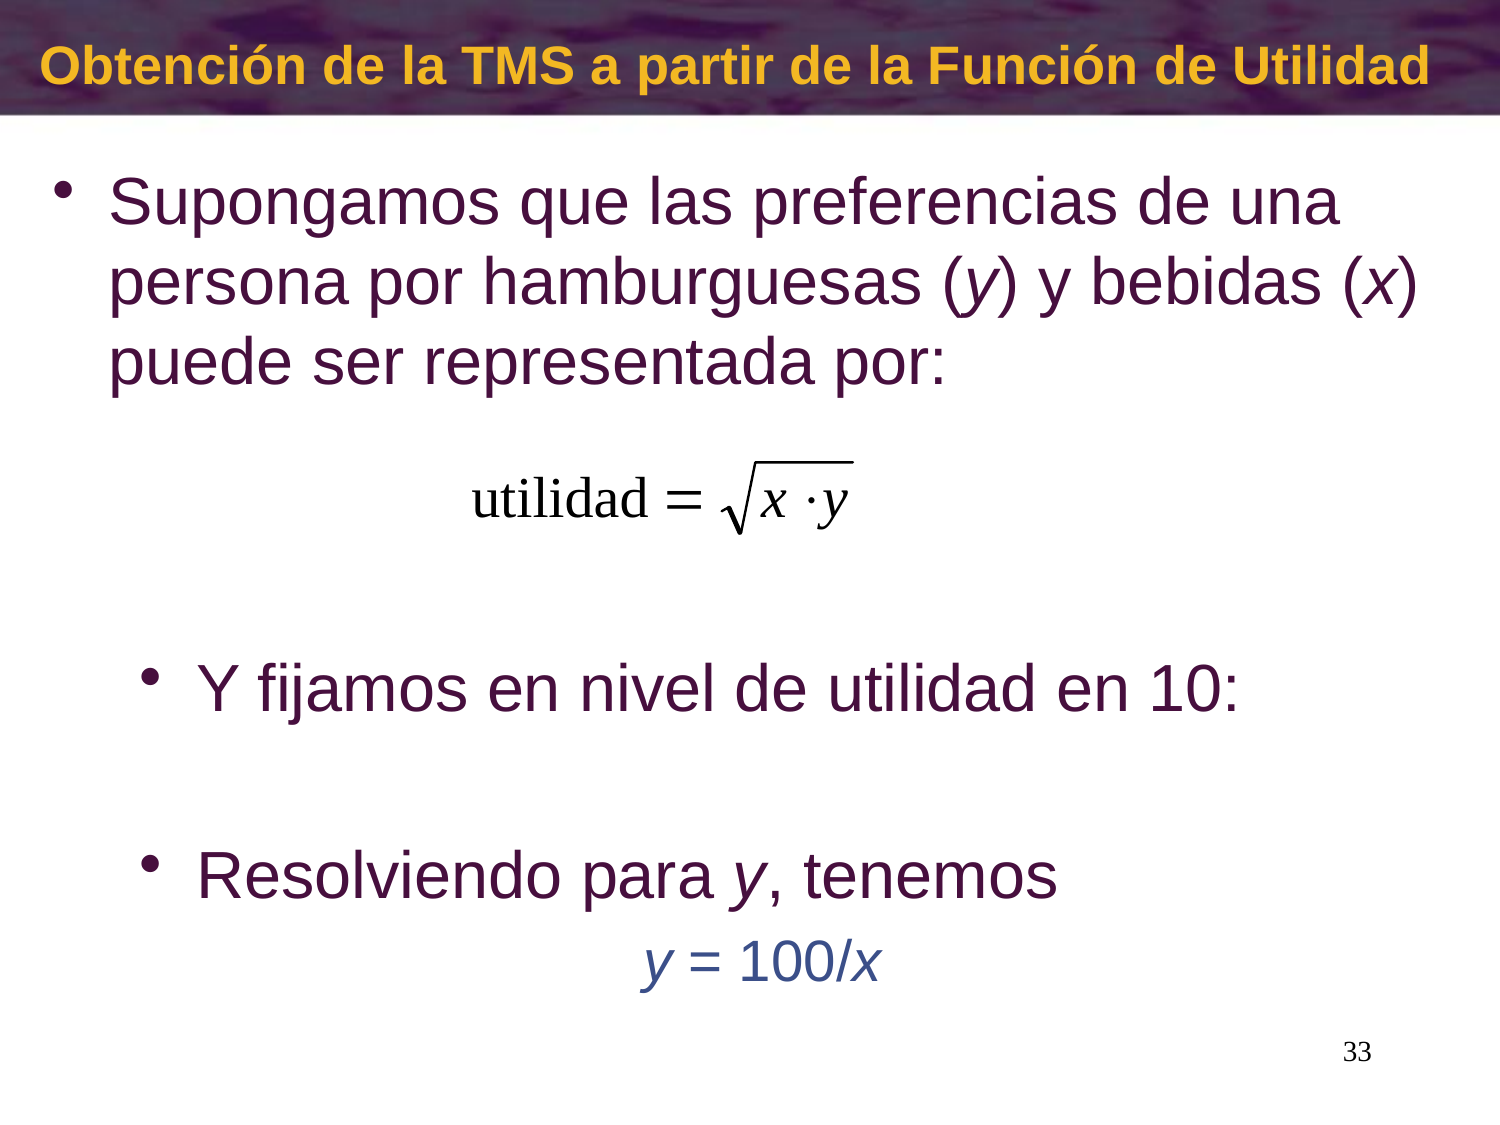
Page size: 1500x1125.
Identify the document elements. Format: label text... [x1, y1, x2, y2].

list Supongamos que las preferencias de una persona por hamburguesas (y) y bebidas (x) puede ser representada por: [37, 149, 1438, 438]
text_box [462, 449, 866, 547]
picture [0, 0, 1500, 1125]
title Obtención de la TMS a partir de la Función de Utilidad [12, 12, 1475, 113]
slide_number 33 [1074, 1025, 1388, 1100]
